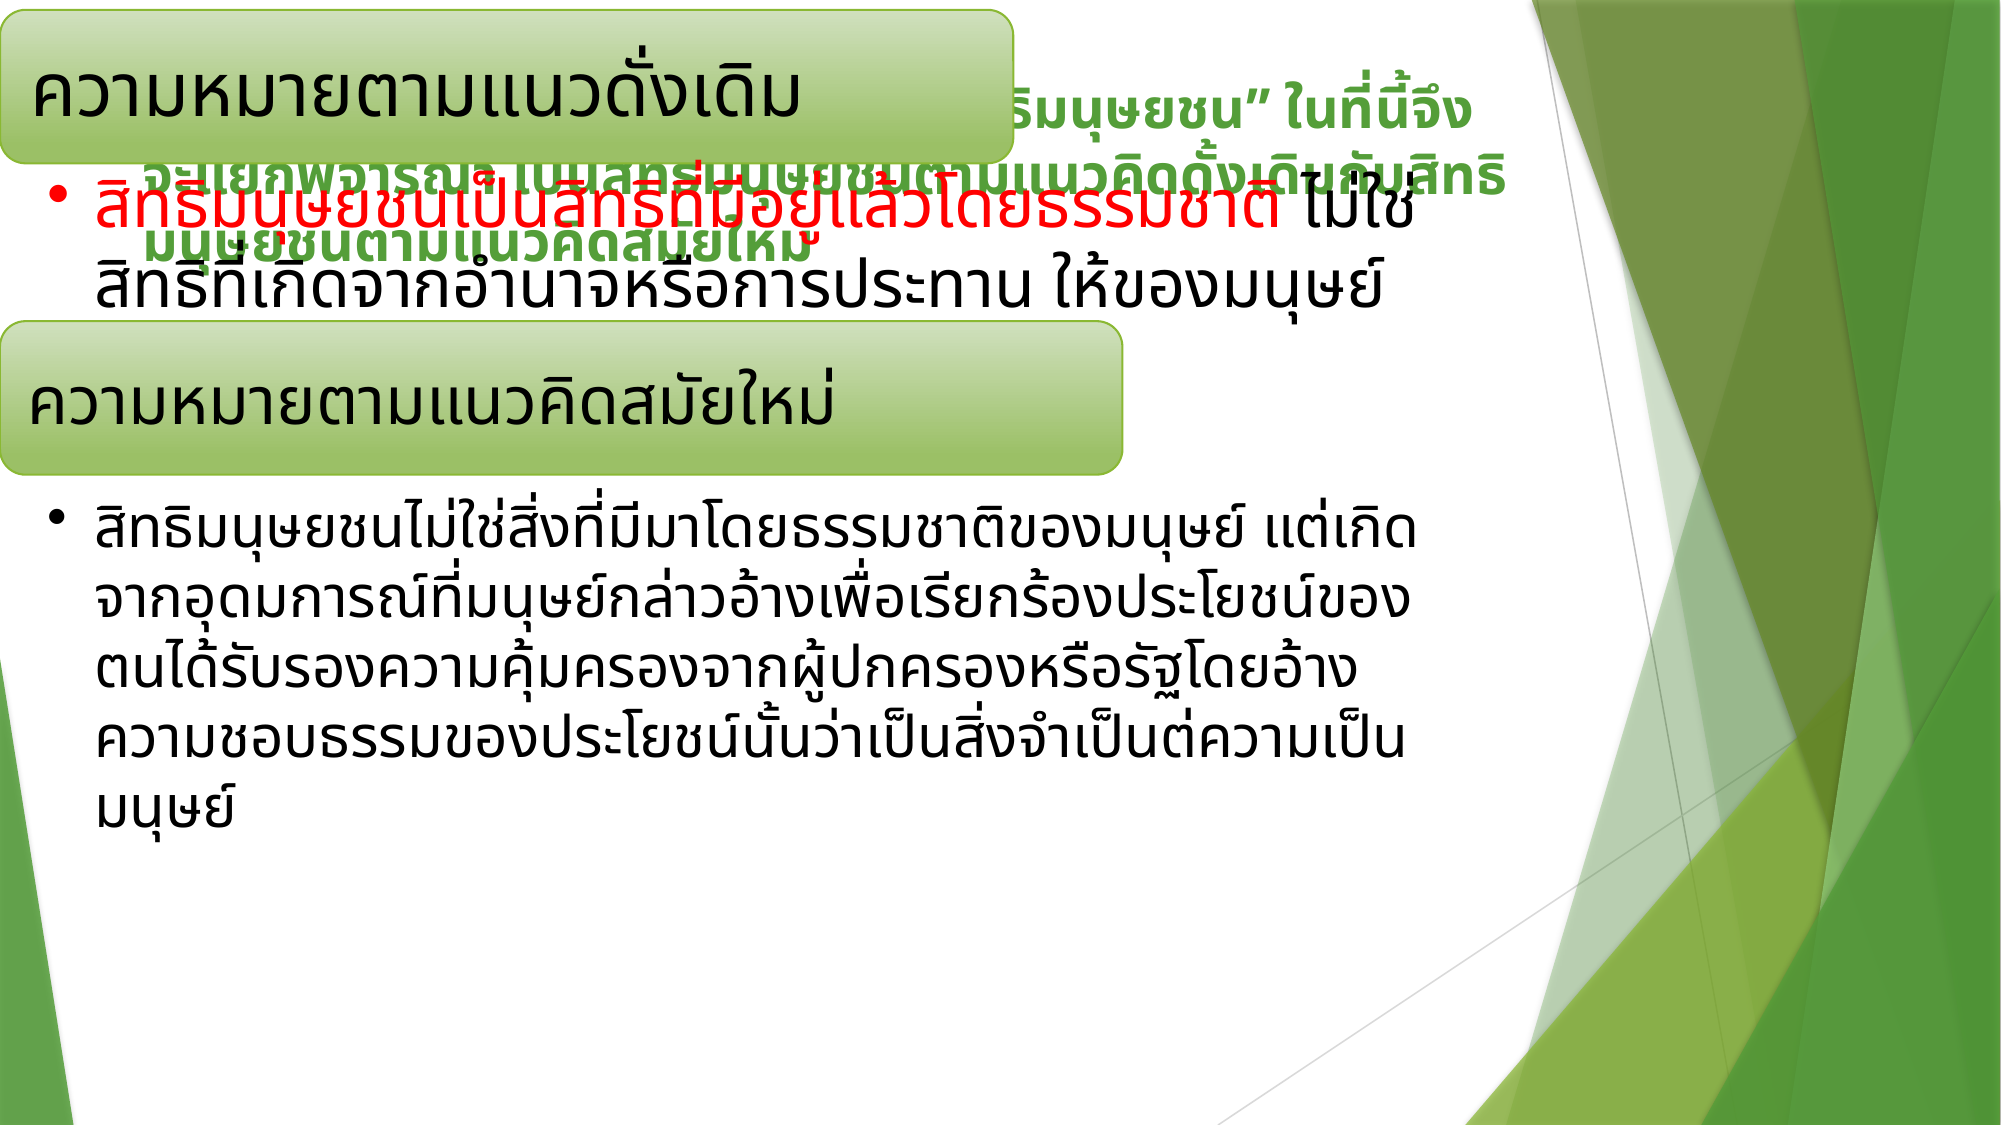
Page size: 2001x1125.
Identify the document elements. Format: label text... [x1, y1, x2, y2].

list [110, 353, 1604, 1063]
title การพิจารณาความหมายของคําว่า “สิทธิมนุษยชน” ในที่นี้จึงจะแยกพิจารณา เป็นสิทธิมนุษยชนตามแนวคิดดั้งเดิมกับสิทธิมนุษยชนตามแนวคิดสมัยใหม [127, 65, 1538, 282]
